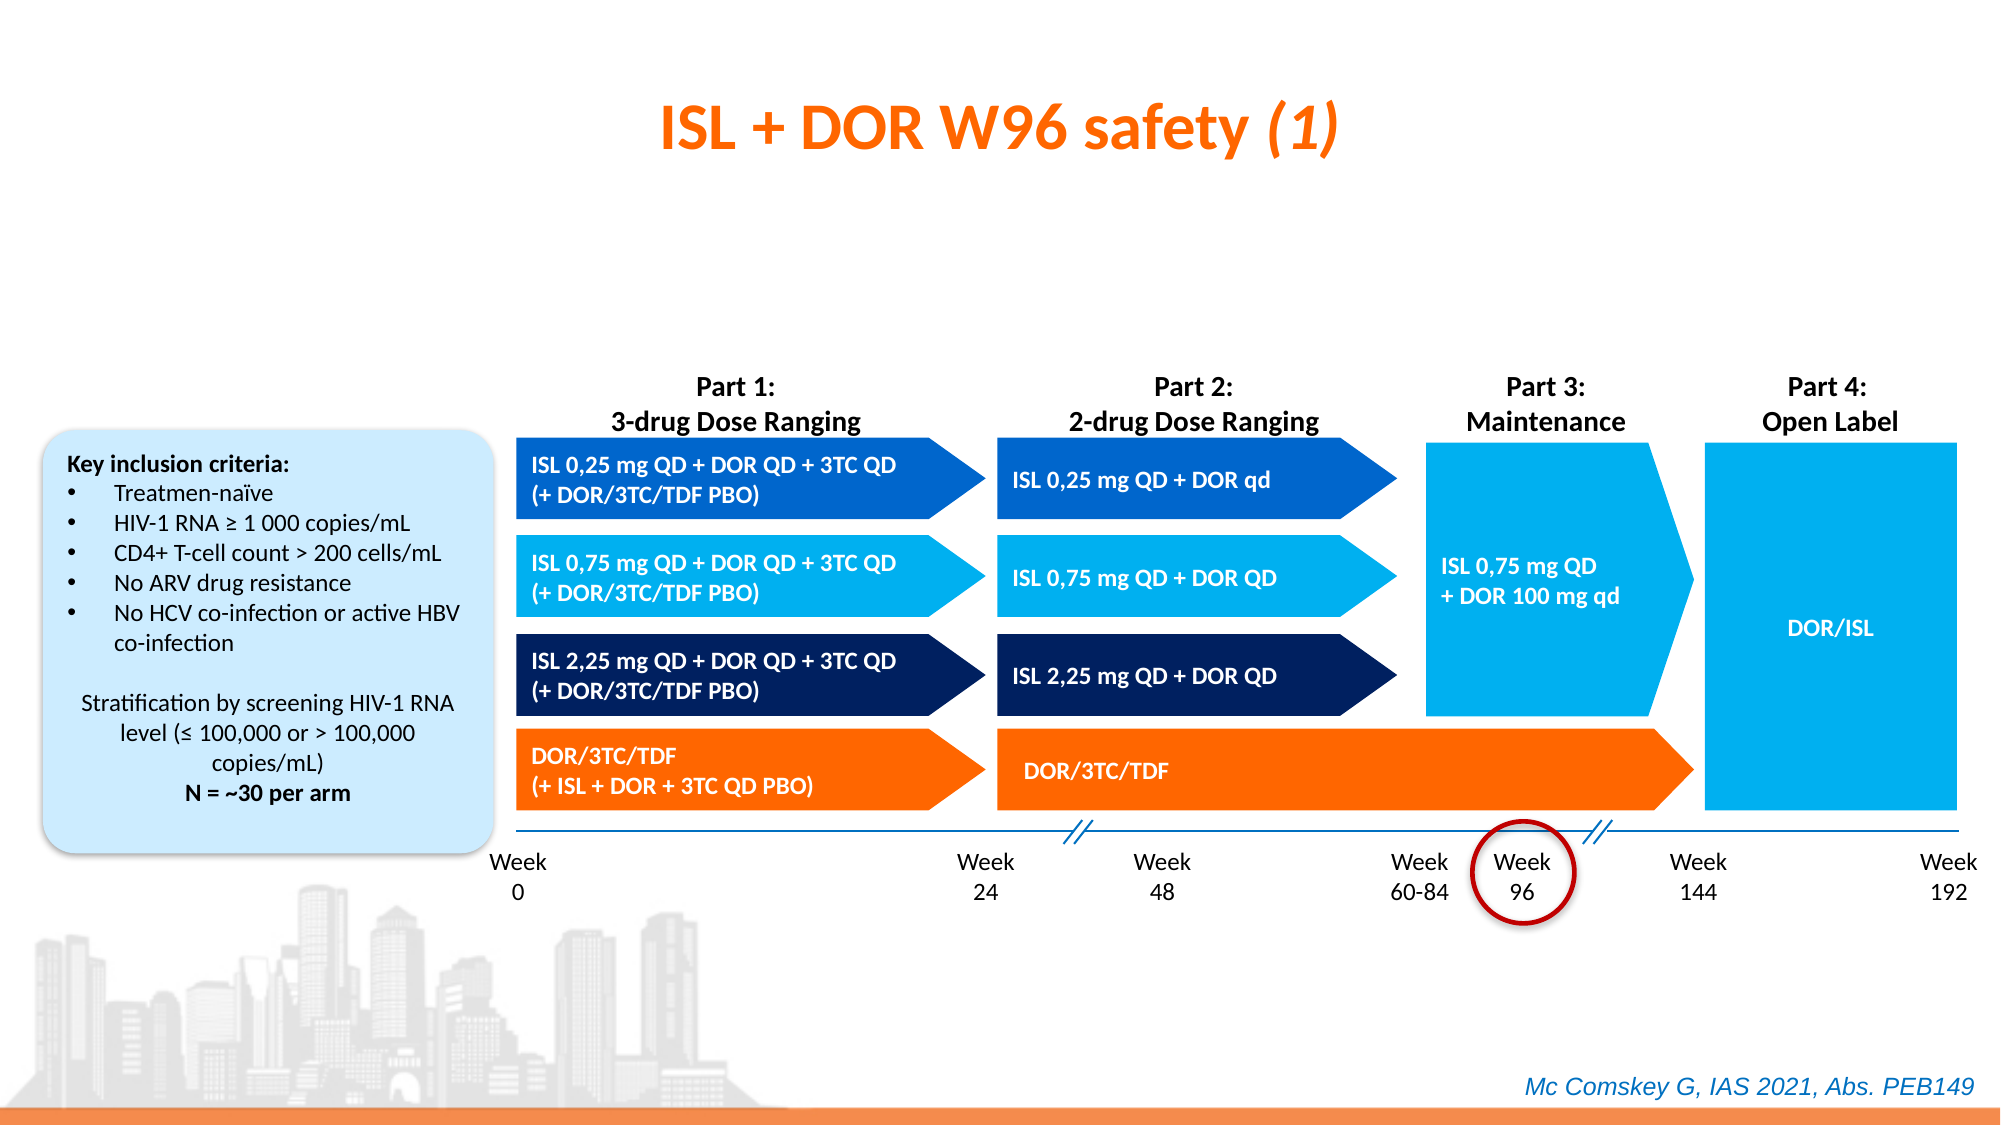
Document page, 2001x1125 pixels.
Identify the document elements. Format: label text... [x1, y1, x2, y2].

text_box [42, 359, 1994, 924]
text_box Mc Comskey G, IAS 2021, Abs. PEB149 [1509, 1063, 1991, 1108]
picture [0, 0, 2001, 1125]
title ISL + DOR W96 safety (1) [305, 1, 1695, 245]
